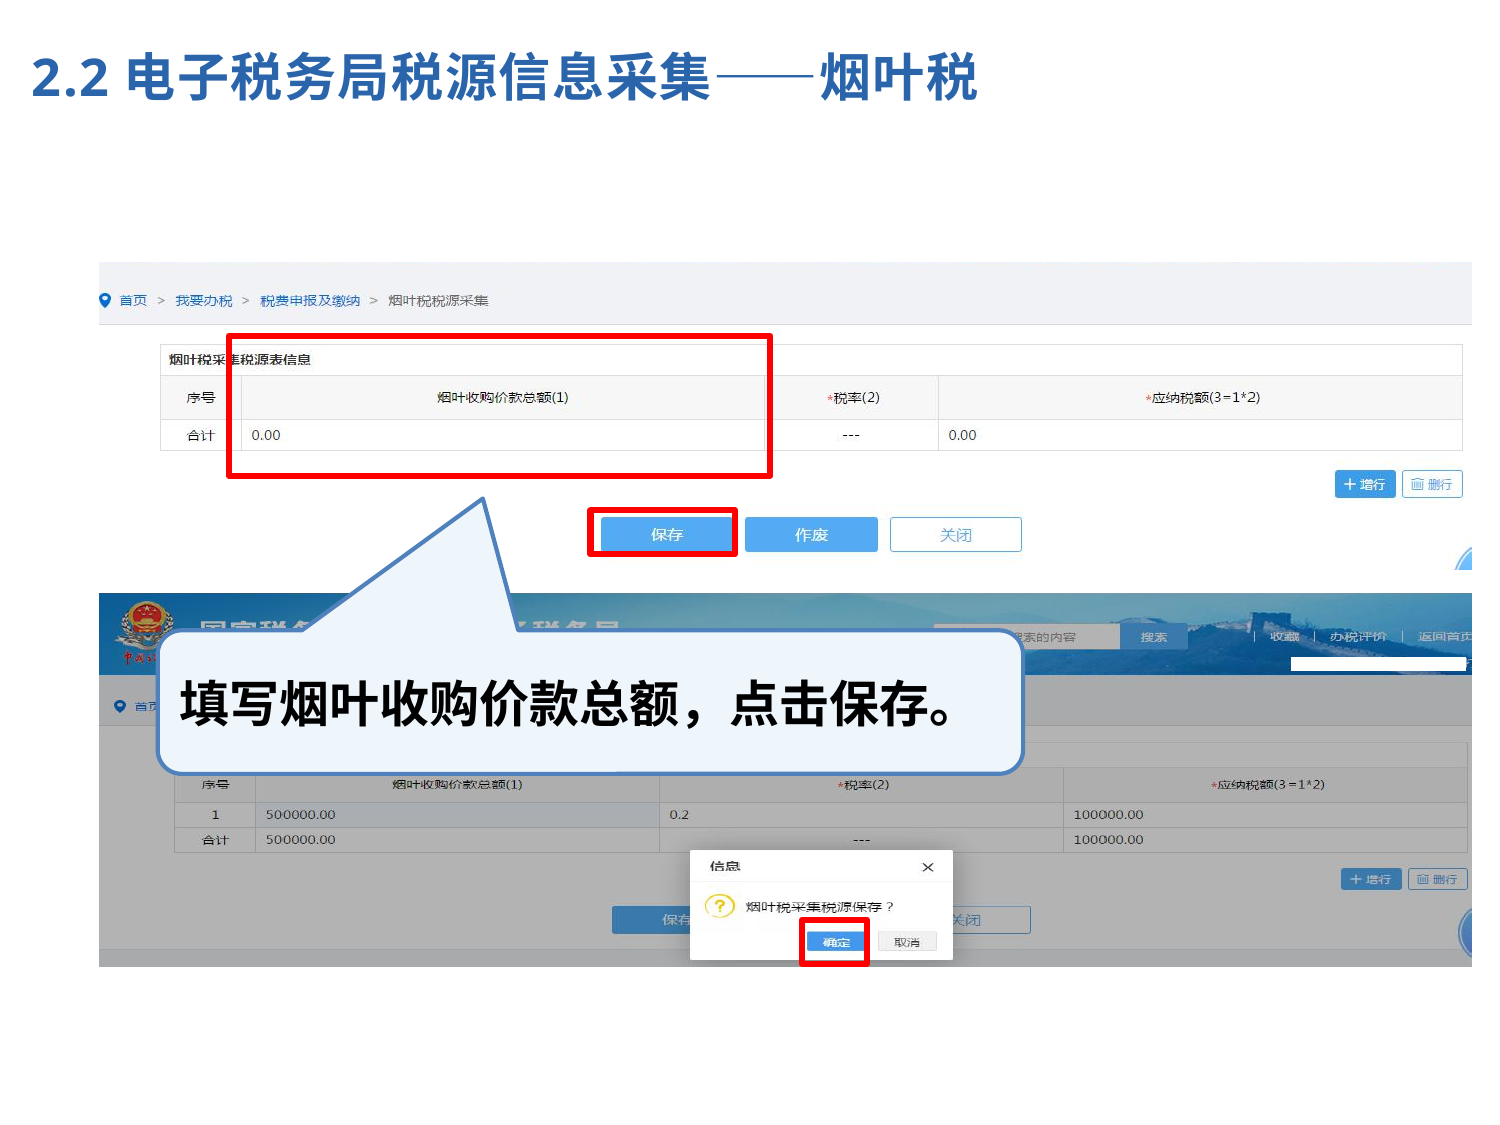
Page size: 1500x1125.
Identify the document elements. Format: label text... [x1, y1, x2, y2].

text_box 2.2电子税务局税源信息采集——烟叶税 [17, 37, 1368, 115]
picture [99, 592, 1472, 967]
text_box 填写烟叶收购价款总额，点击保存。 [352, 579, 510, 591]
picture [99, 262, 1472, 570]
